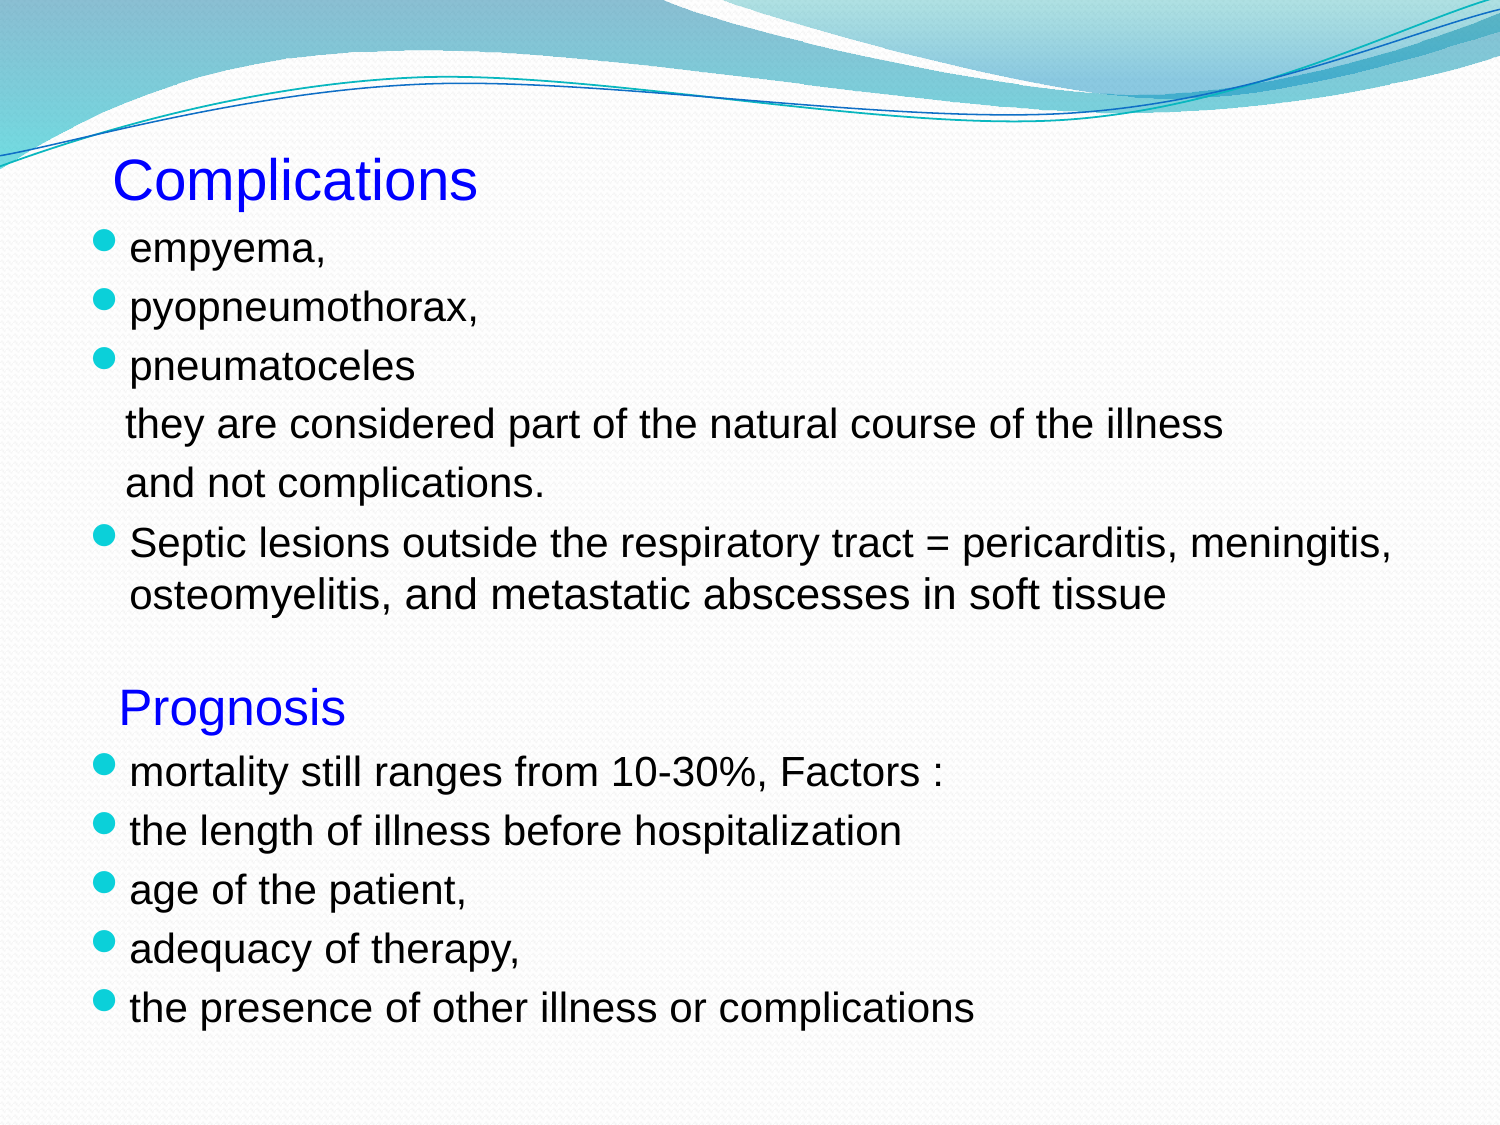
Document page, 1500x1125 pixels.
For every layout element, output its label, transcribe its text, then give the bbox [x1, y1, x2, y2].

title Complications [112, 125, 1413, 212]
list empyema, pyopneumothorax, pneumatoceles they are considered part of the natural course of the illness and not complications. Septic lesions outside the respiratory tract = pericarditis, meningitis, osteomyelitis, and metastatic abscesses in soft tissue Prognosis mortality still ranges from 10-30%, Factors : the length of illness before hospitalization age of the patient, adequacy of therapy, the presence of other illness or complications [75, 212, 1425, 1088]
